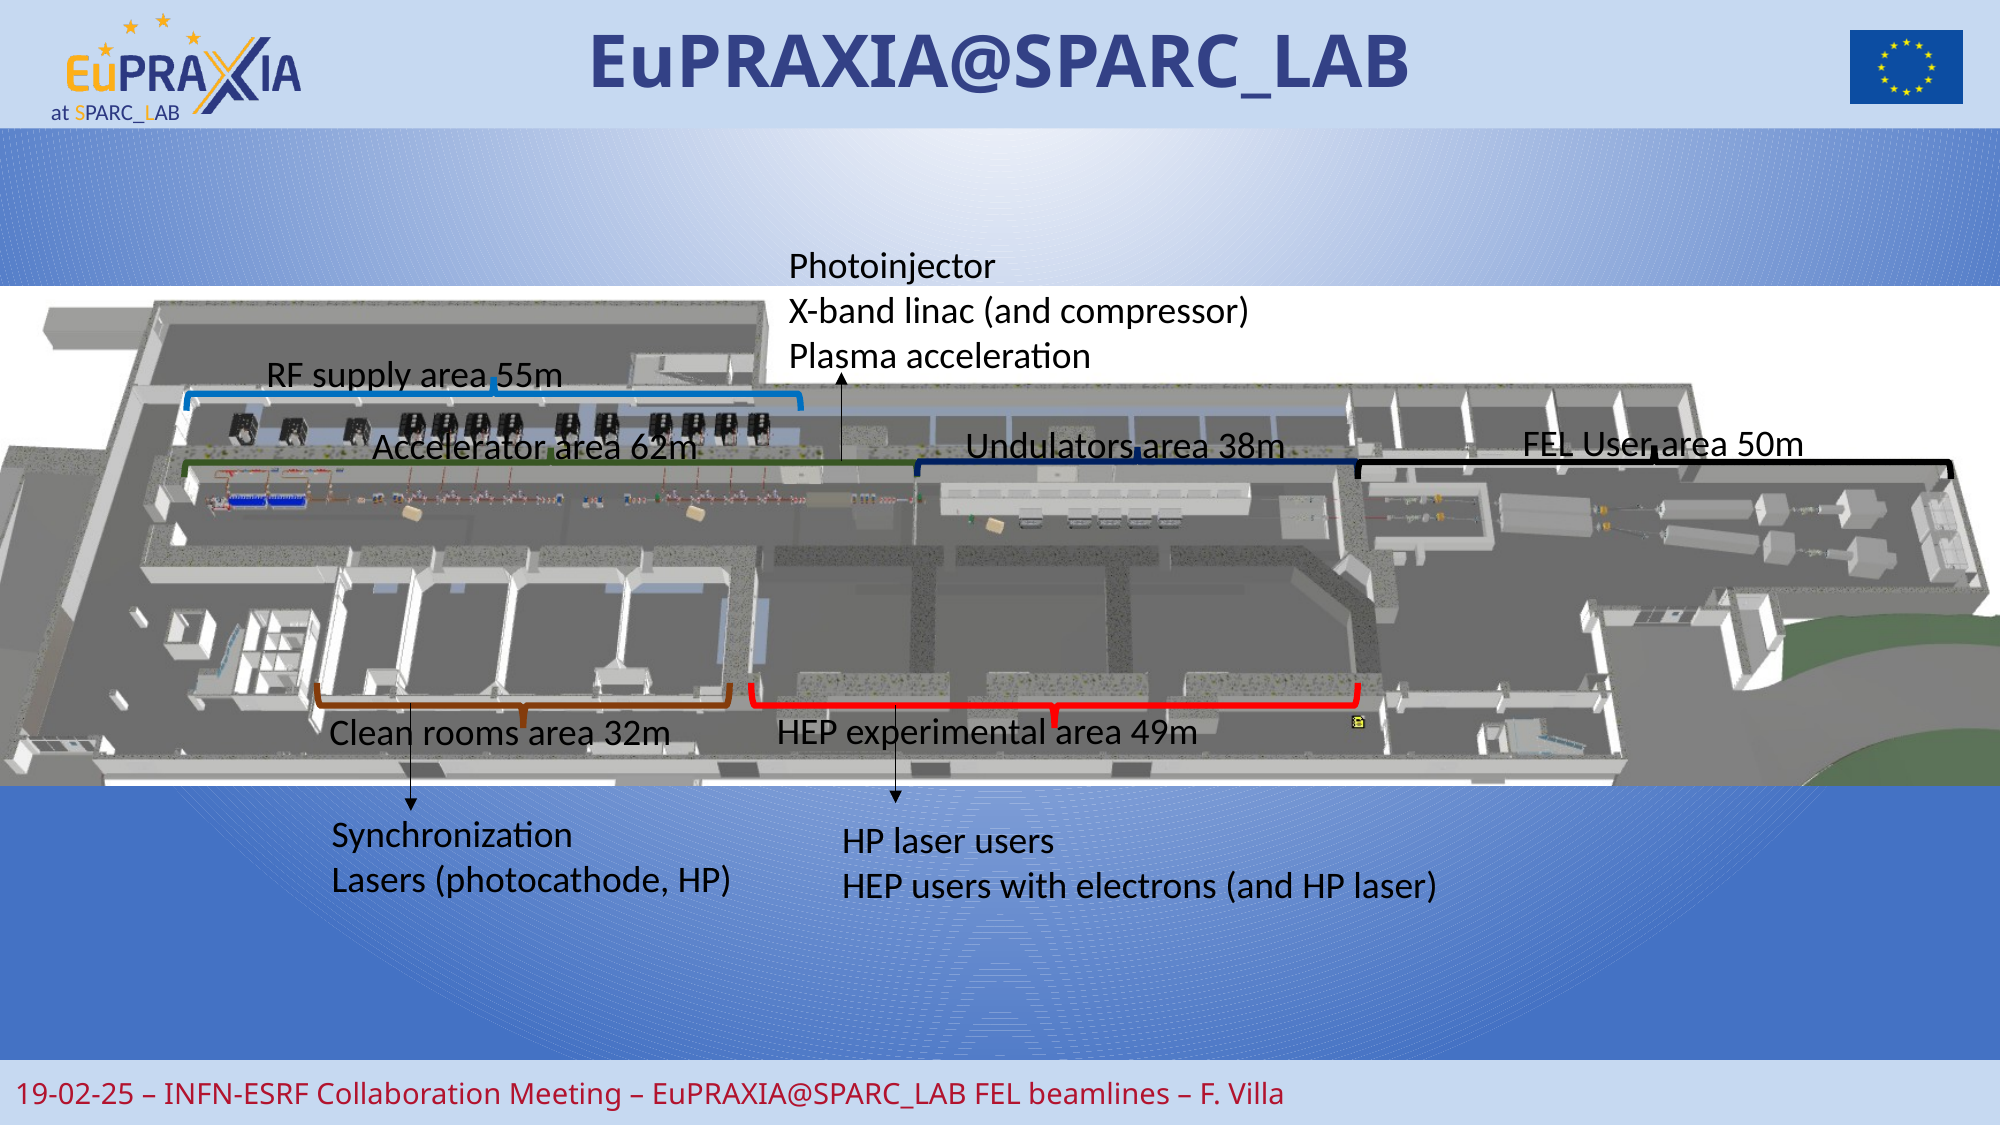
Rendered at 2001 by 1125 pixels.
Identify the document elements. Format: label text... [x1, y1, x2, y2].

title EuPRAXIA@SPARC_LAB [346, 0, 1653, 173]
text_box Synchronization Lasers (photocathode, HP) [316, 802, 896, 908]
text_box HP laser users HEP users with electrons (and HP laser) [827, 808, 1520, 914]
picture [67, 13, 301, 114]
picture [0, 286, 2000, 786]
picture [1850, 30, 1963, 104]
text_box Photoinjector X-band linac (and compressor) Plasma acceleration [774, 234, 1353, 286]
